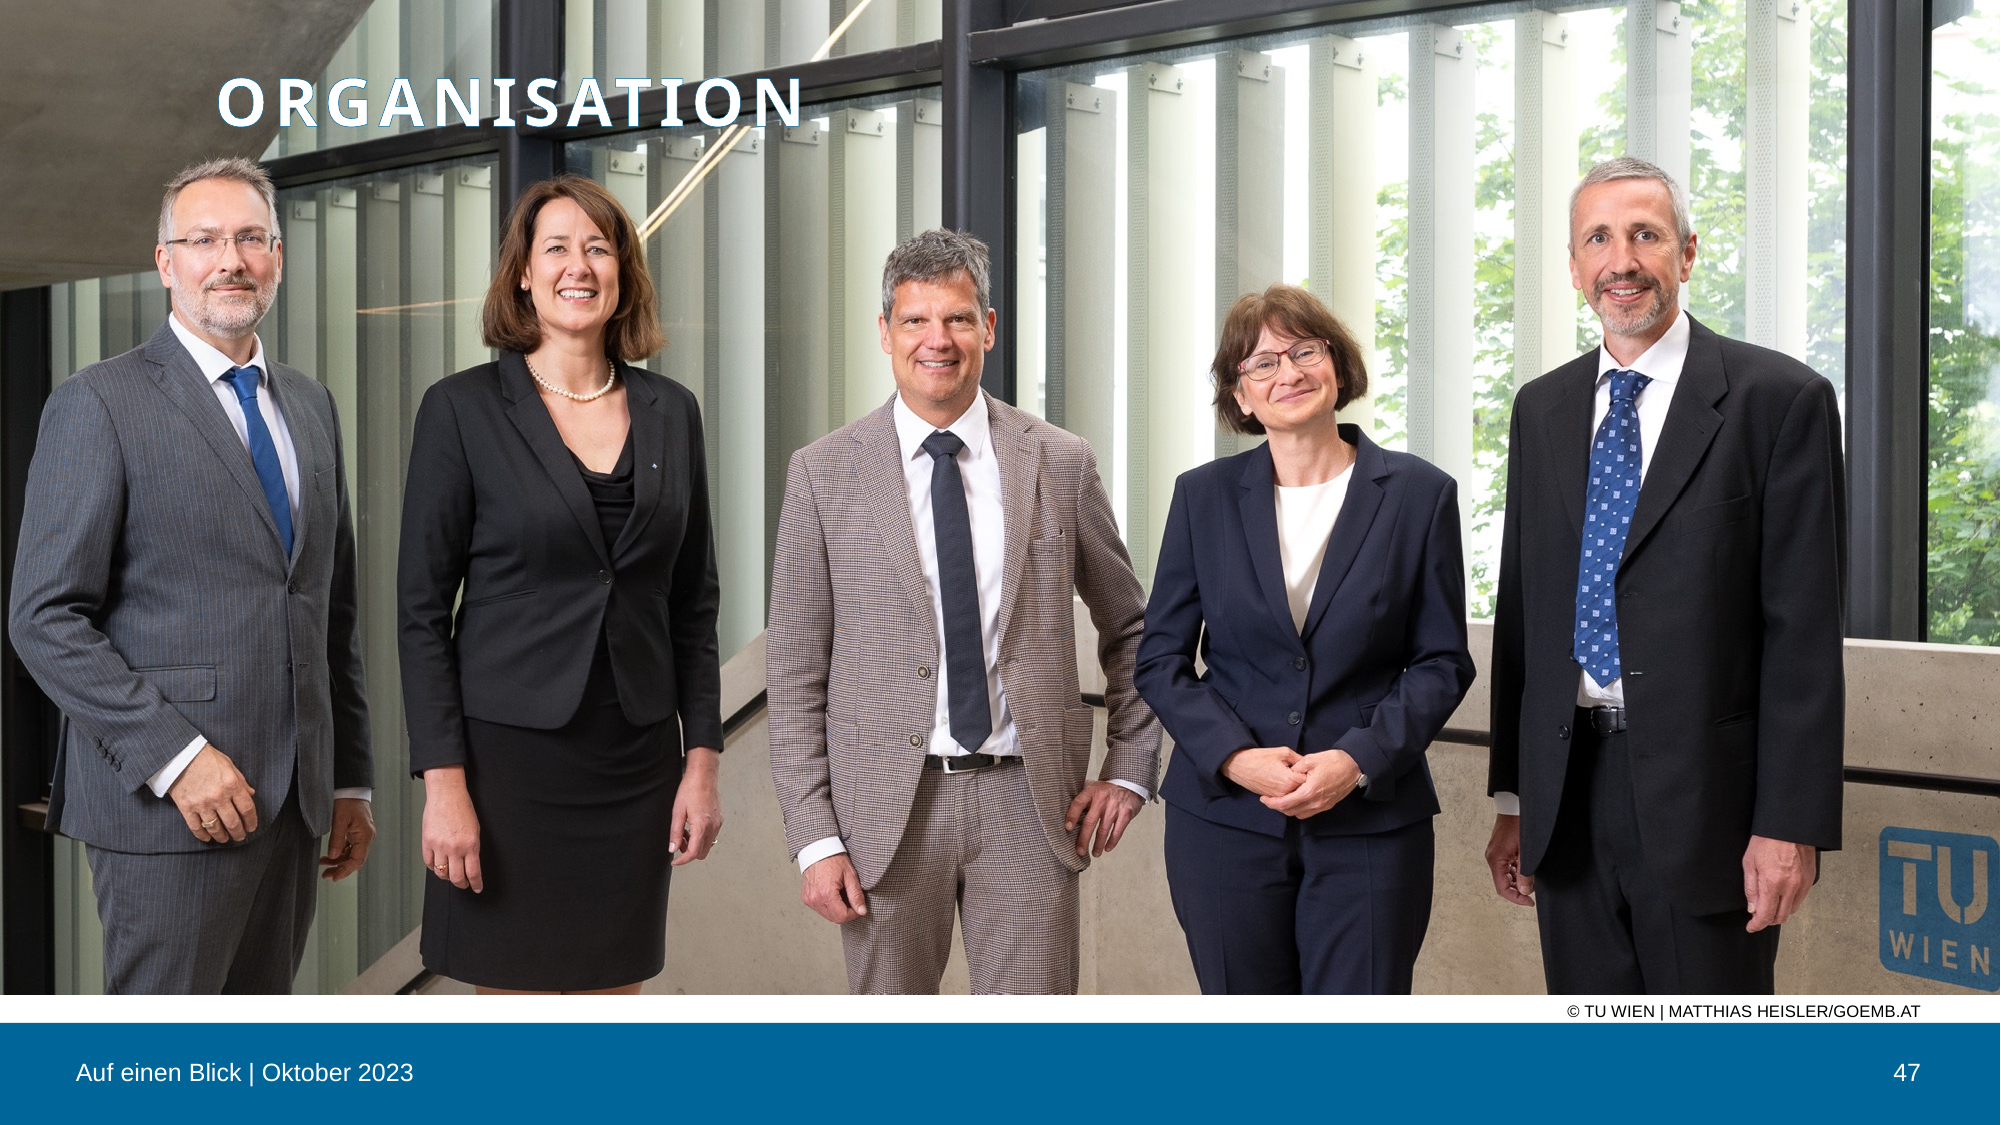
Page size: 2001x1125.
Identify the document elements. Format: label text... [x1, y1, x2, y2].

slide_number 47 [1785, 1047, 1922, 1095]
list © TU Wien | Matthias Heisler/goemb.at [1188, 995, 1922, 1021]
footer Auf einen Blick | Oktober 2023 [75, 1047, 1739, 1095]
picture [0, 0, 2000, 995]
